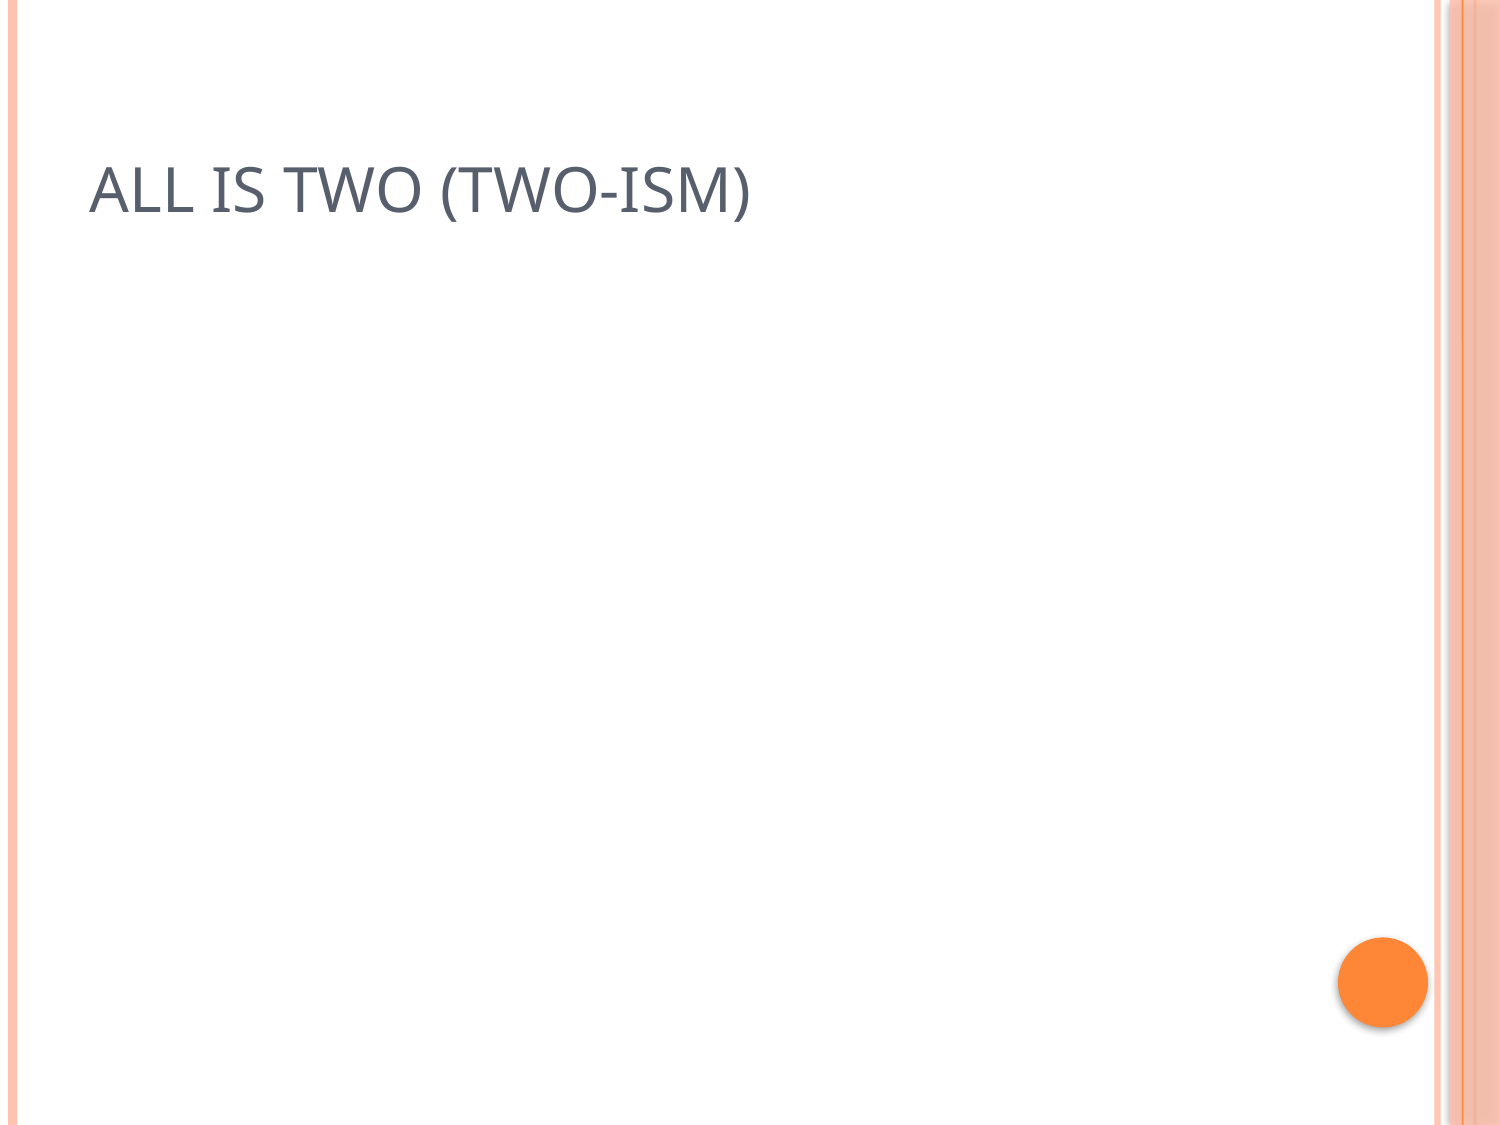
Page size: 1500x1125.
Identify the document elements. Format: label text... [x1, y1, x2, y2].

title All is two (Two-ism) [75, 45, 1300, 233]
